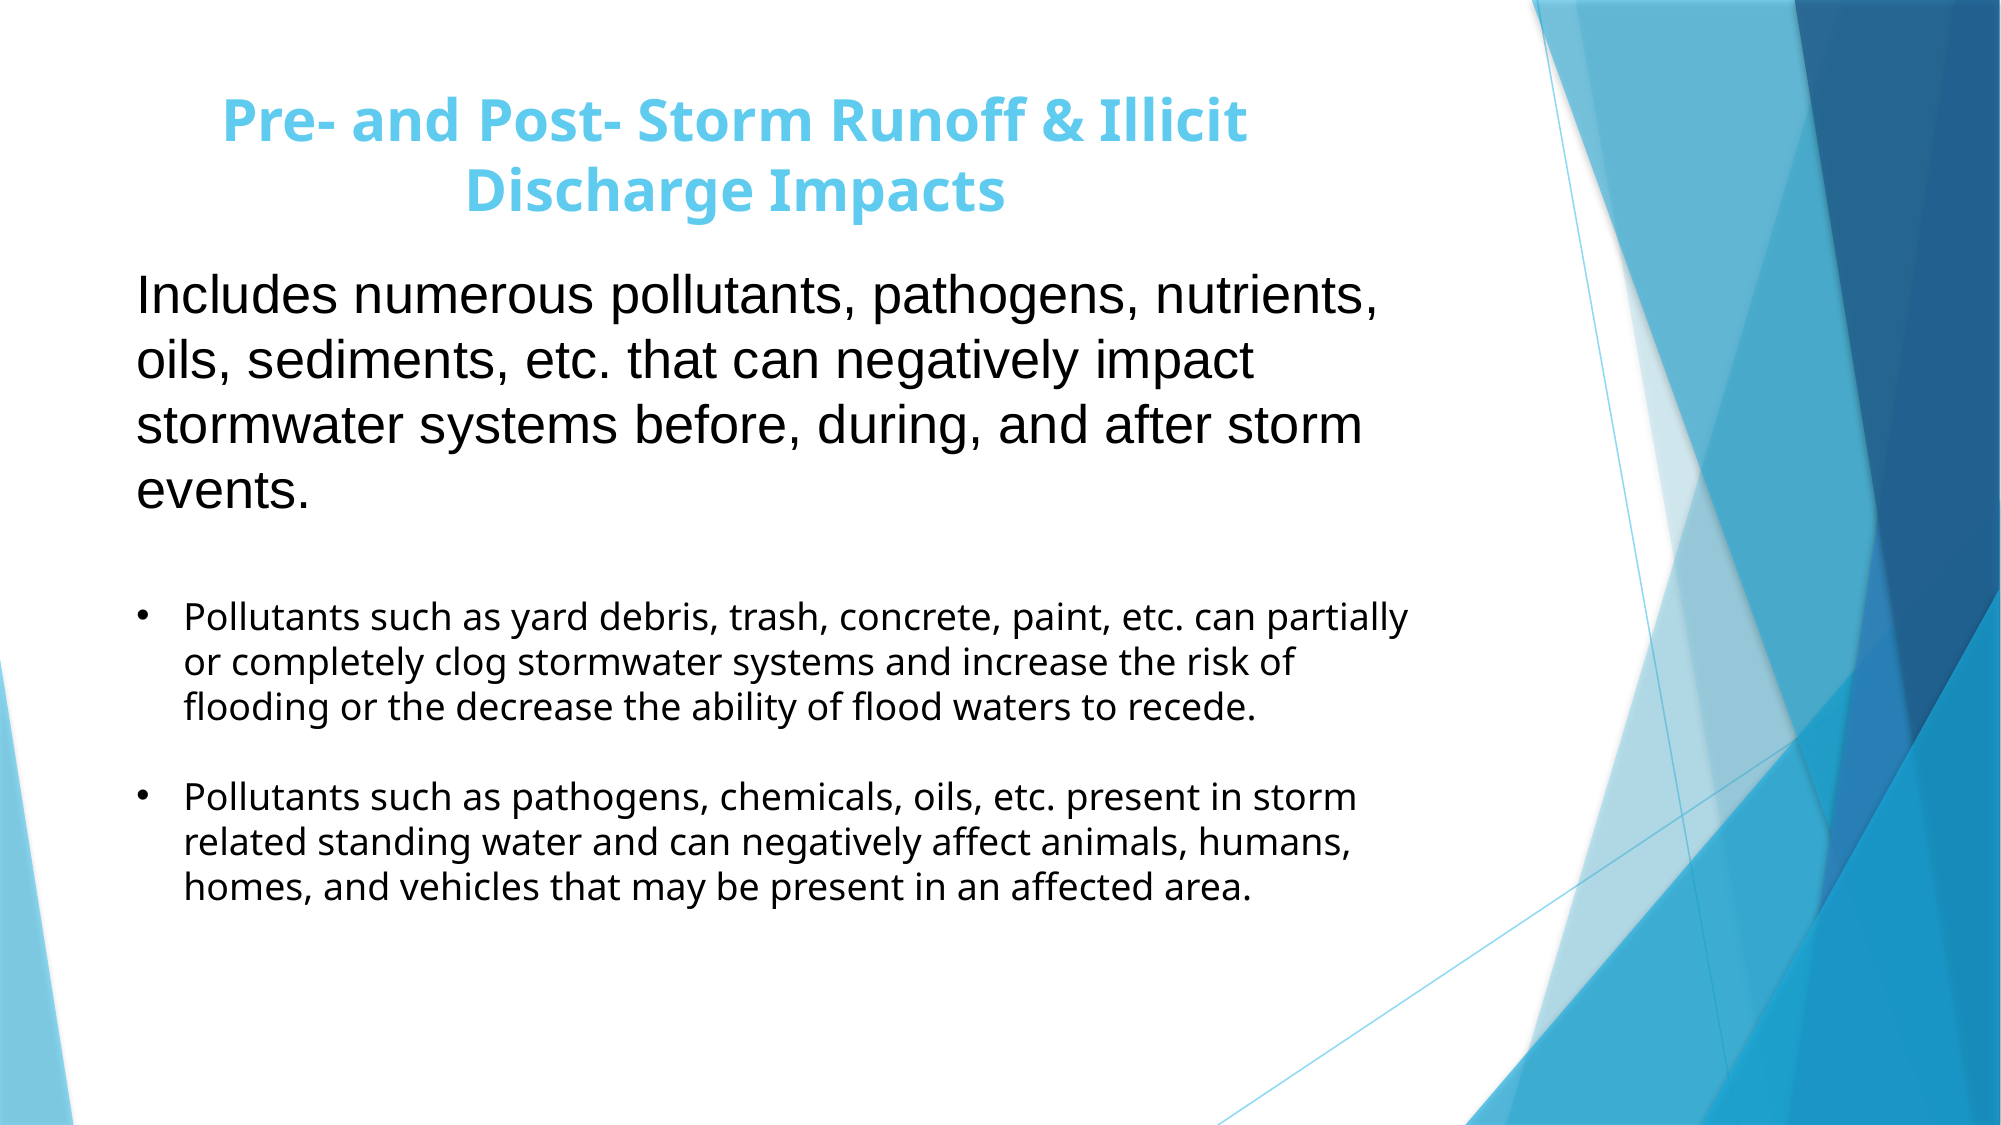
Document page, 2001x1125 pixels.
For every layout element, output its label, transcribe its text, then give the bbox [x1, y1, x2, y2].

title Pre- and Post- Storm Runoff & Illicit Discharge Impacts [77, 75, 1393, 248]
text_box Pollutants such as yard debris, trash, concrete, paint, etc. can partially or completely clog stormwater systems and increase the risk of flooding or the decrease the ability of flood waters to recede. Pollutants such as pathogens, chemicals, oils, etc. present in storm related standing water and can negatively affect animals, humans, homes, and vehicles that may be present in an affected area. [121, 585, 1436, 915]
list Includes numerous pollutants, pathogens, nutrients, oils, sediments, etc. that can negatively impact stormwater systems before, during, and after storm events. [121, 252, 1502, 970]
